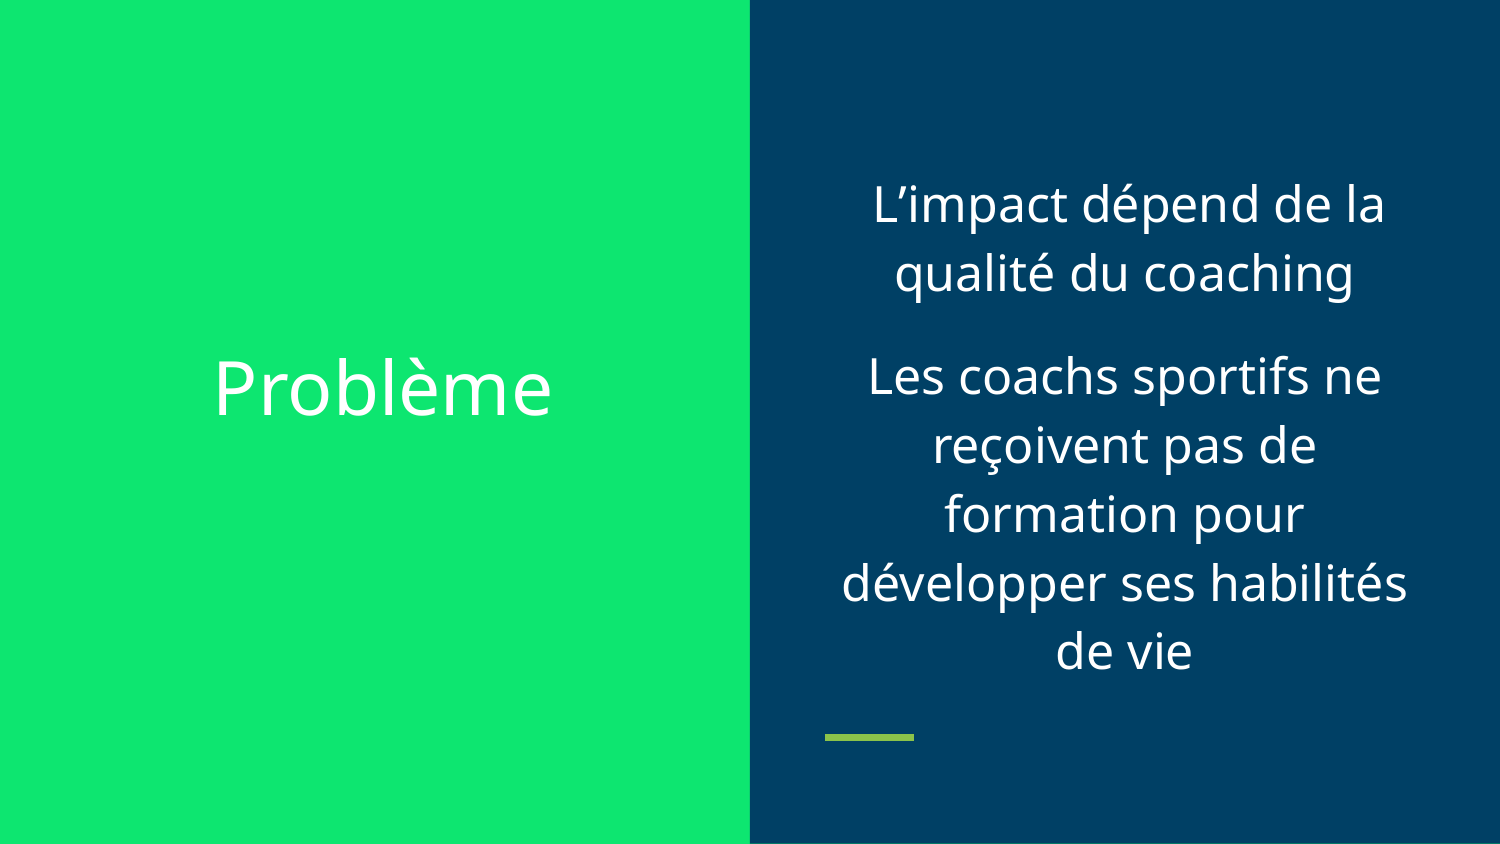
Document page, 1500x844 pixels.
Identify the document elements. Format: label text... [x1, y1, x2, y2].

list L’impact dépend de la qualité du coaching Les coachs sportifs ne reçoivent pas de formation pour développer ses habilités de vie [810, 118, 1440, 725]
title Problème [43, 198, 724, 446]
